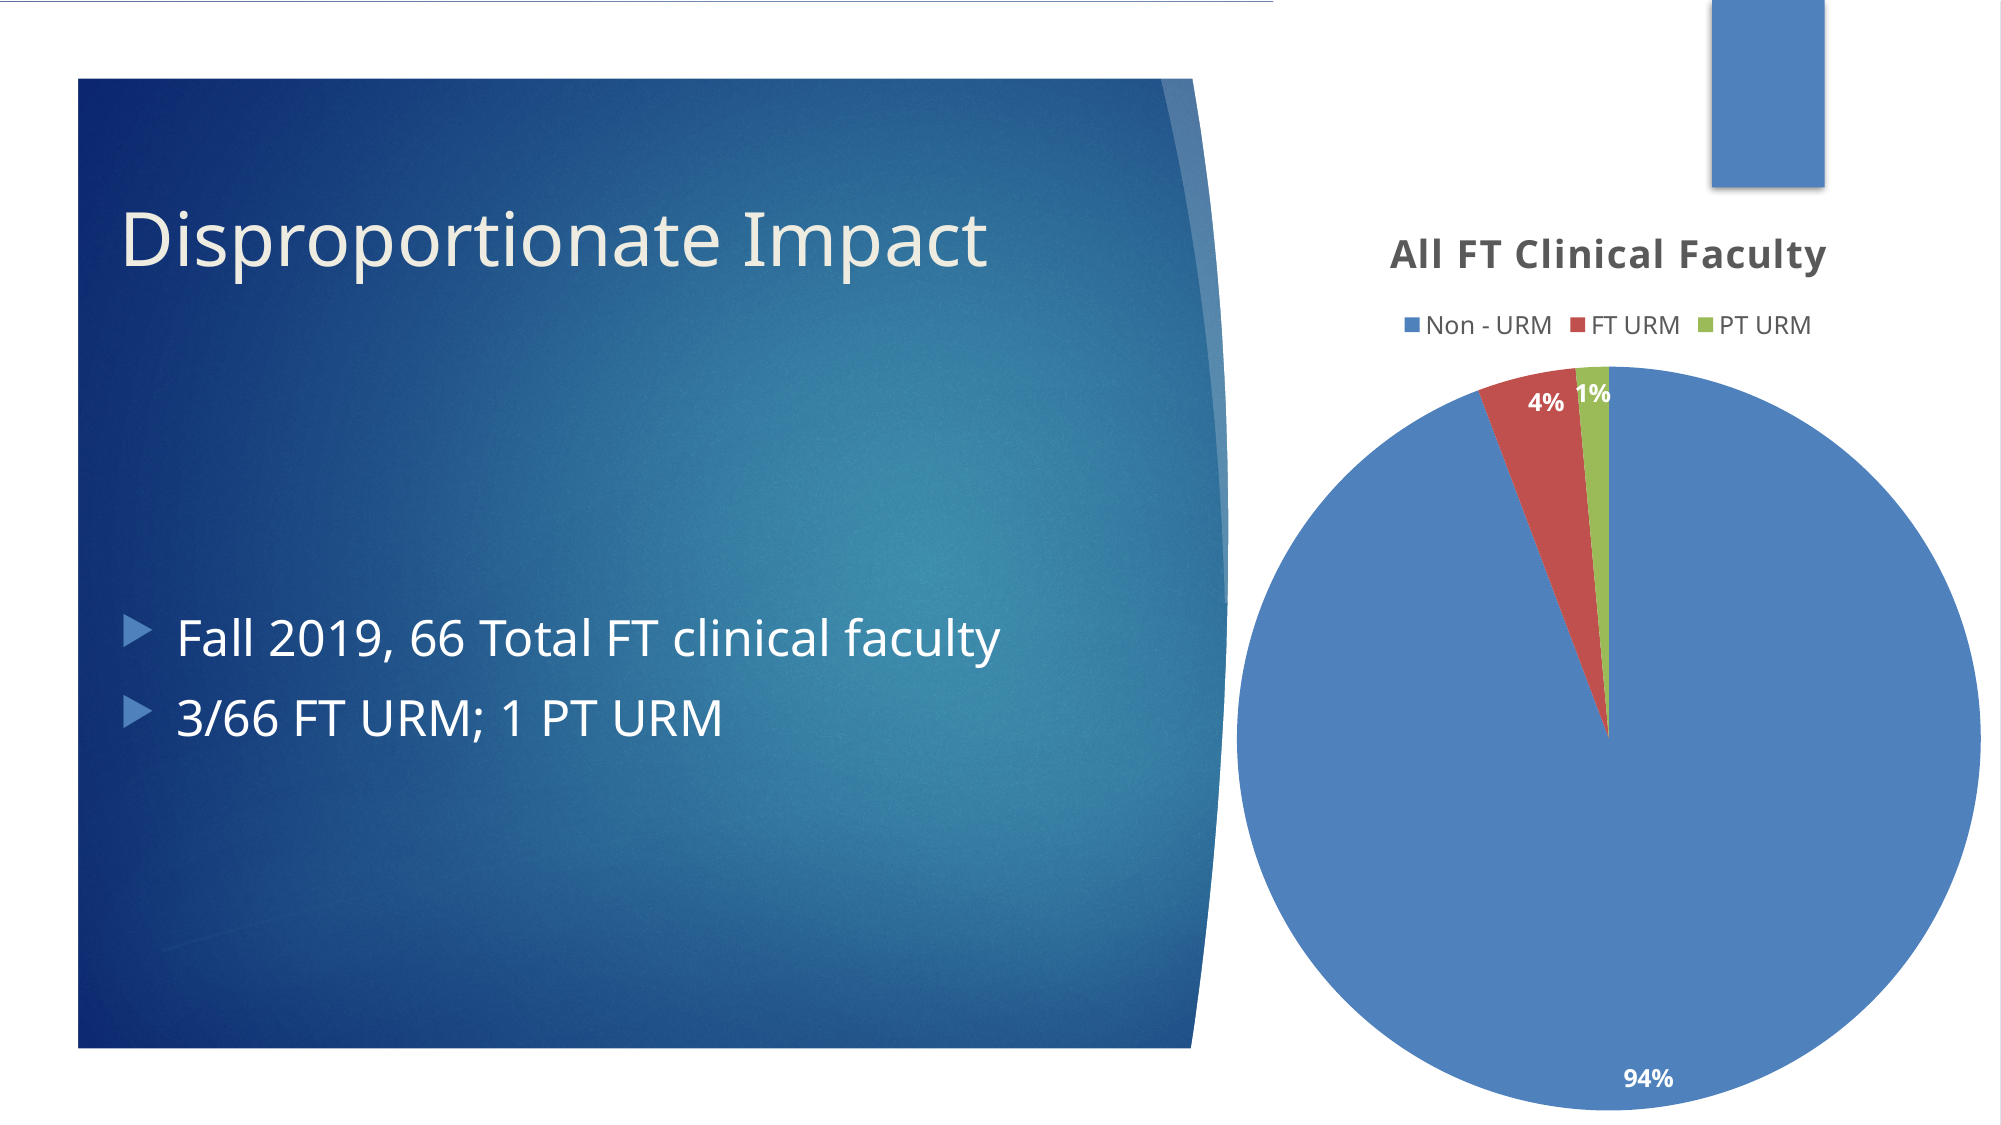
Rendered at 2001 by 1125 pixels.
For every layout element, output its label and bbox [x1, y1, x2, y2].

text_box [0, 0, 2000, 1125]
chart [1217, 187, 2000, 1125]
